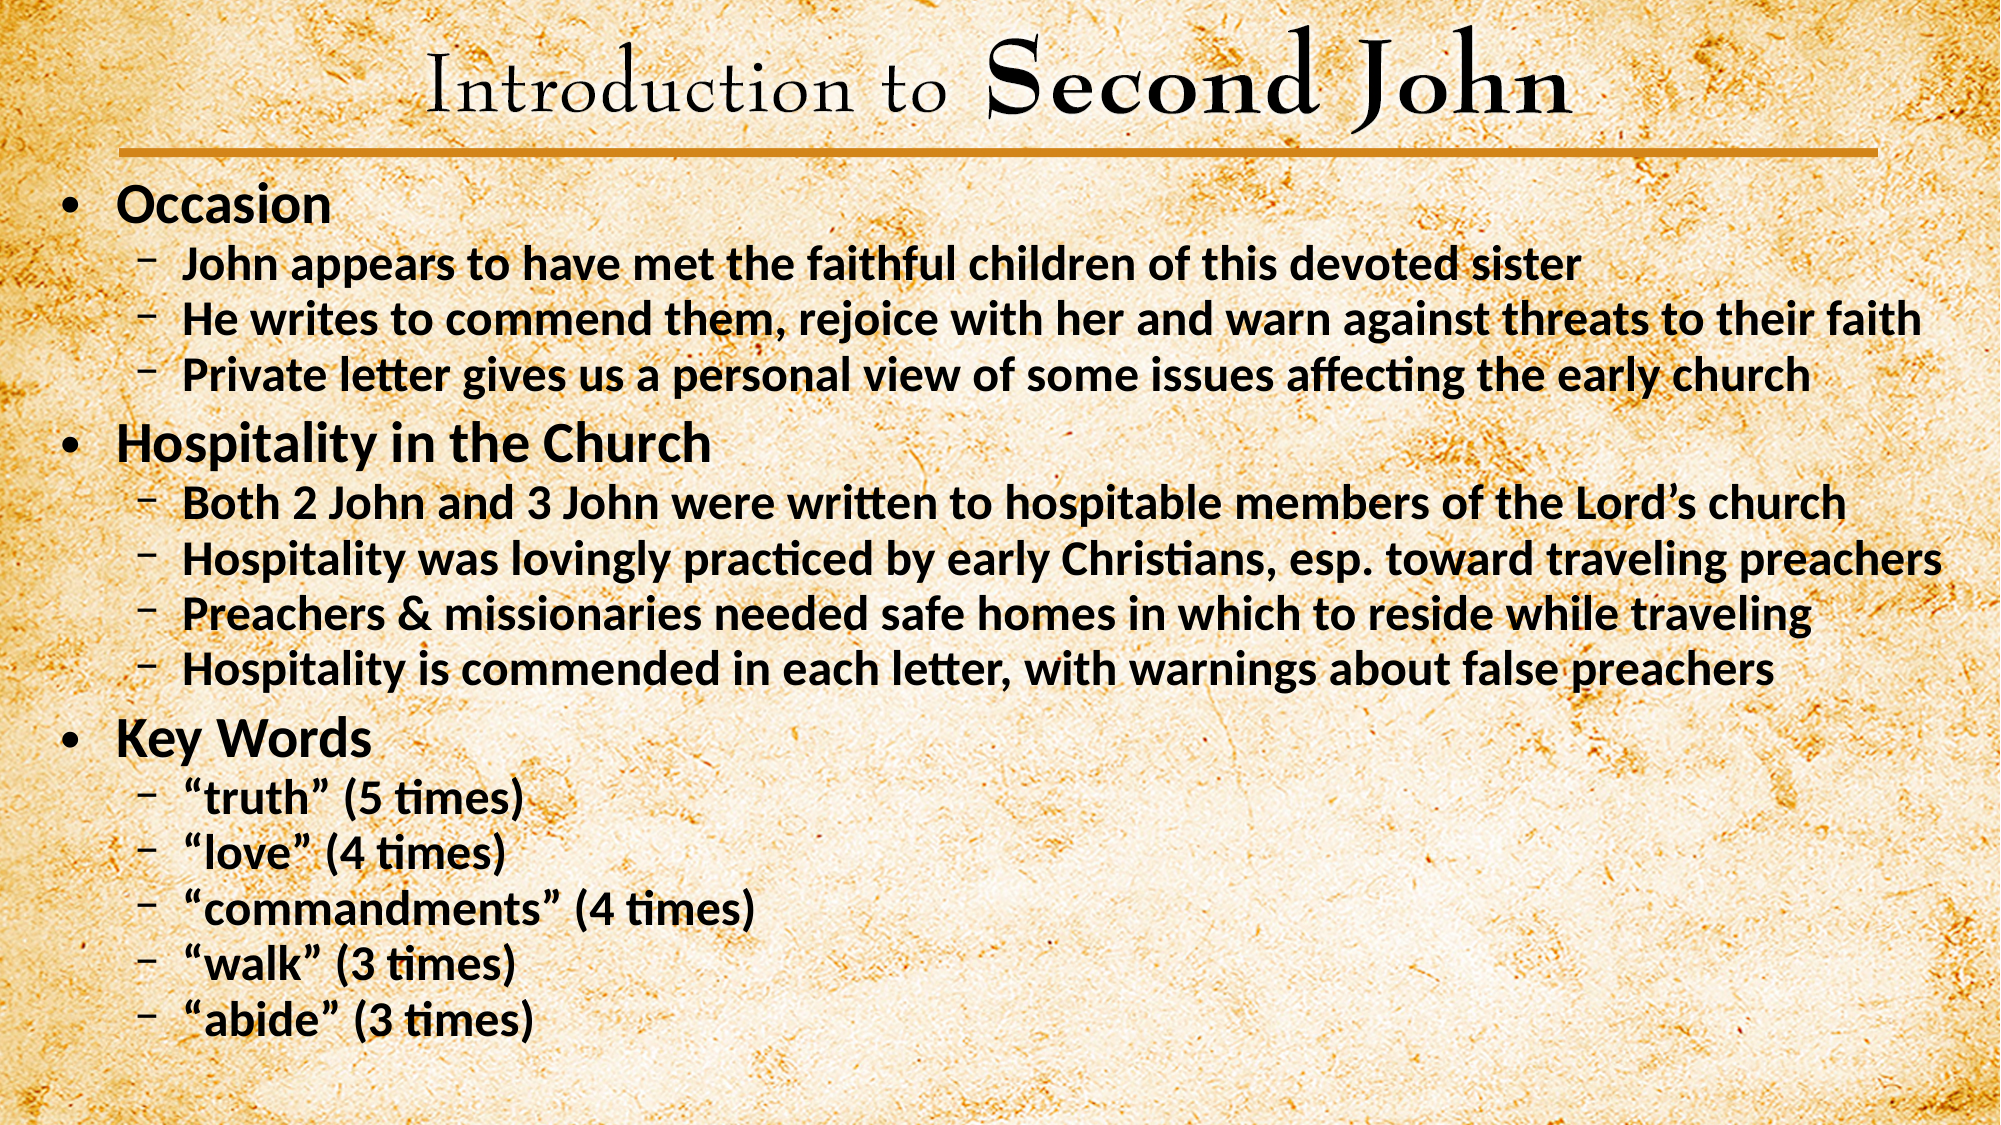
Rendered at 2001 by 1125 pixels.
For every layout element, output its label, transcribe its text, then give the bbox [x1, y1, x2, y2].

list Occasion John appears to have met the faithful children of this devoted sister He writes to commend them, rejoice with her and warn against threats to their faith Private letter gives us a personal view of some issues affecting the early church Hospitality in the Church Both 2 John and 3 John were written to hospitable members of the Lord’s church Hospitality was lovingly practiced by early Christians, esp. toward traveling preachers Preachers & missionaries needed safe homes in which to reside while traveling Hospitality is commended in each letter, with warnings about false preachers Key Words “truth” (5 times) “love” (4 times) “commandments” (4 times) “walk” (3 times) “abide” (3 times) [45, 173, 1984, 1125]
picture [0, 0, 2000, 1125]
